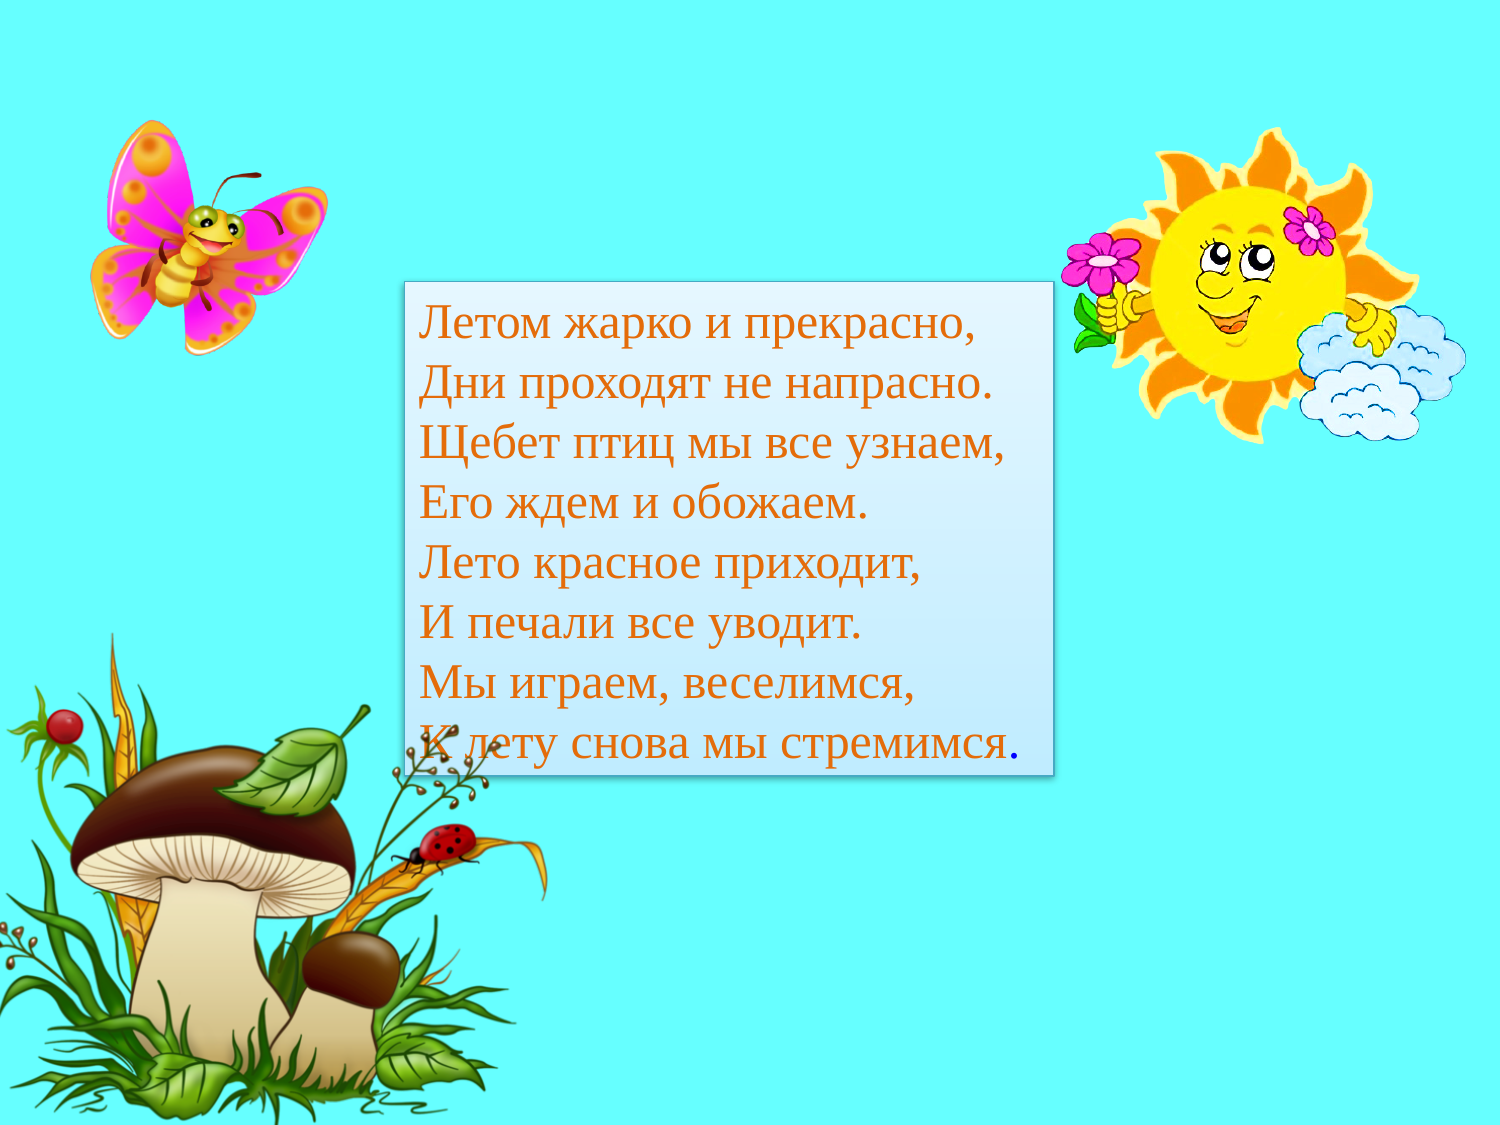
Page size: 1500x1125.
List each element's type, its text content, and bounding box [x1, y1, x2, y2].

picture [0, 621, 565, 1125]
picture [1057, 119, 1471, 533]
picture [88, 119, 329, 356]
text_box Летом жарко и прекрасно, Дни проходят не напрасно. Щебет птиц мы все узнаем, Его ждем и обожаем. Лето красное приходит, И печали все уводит. Мы играем, веселимся, К лету снова мы стремимся. [404, 281, 1055, 777]
